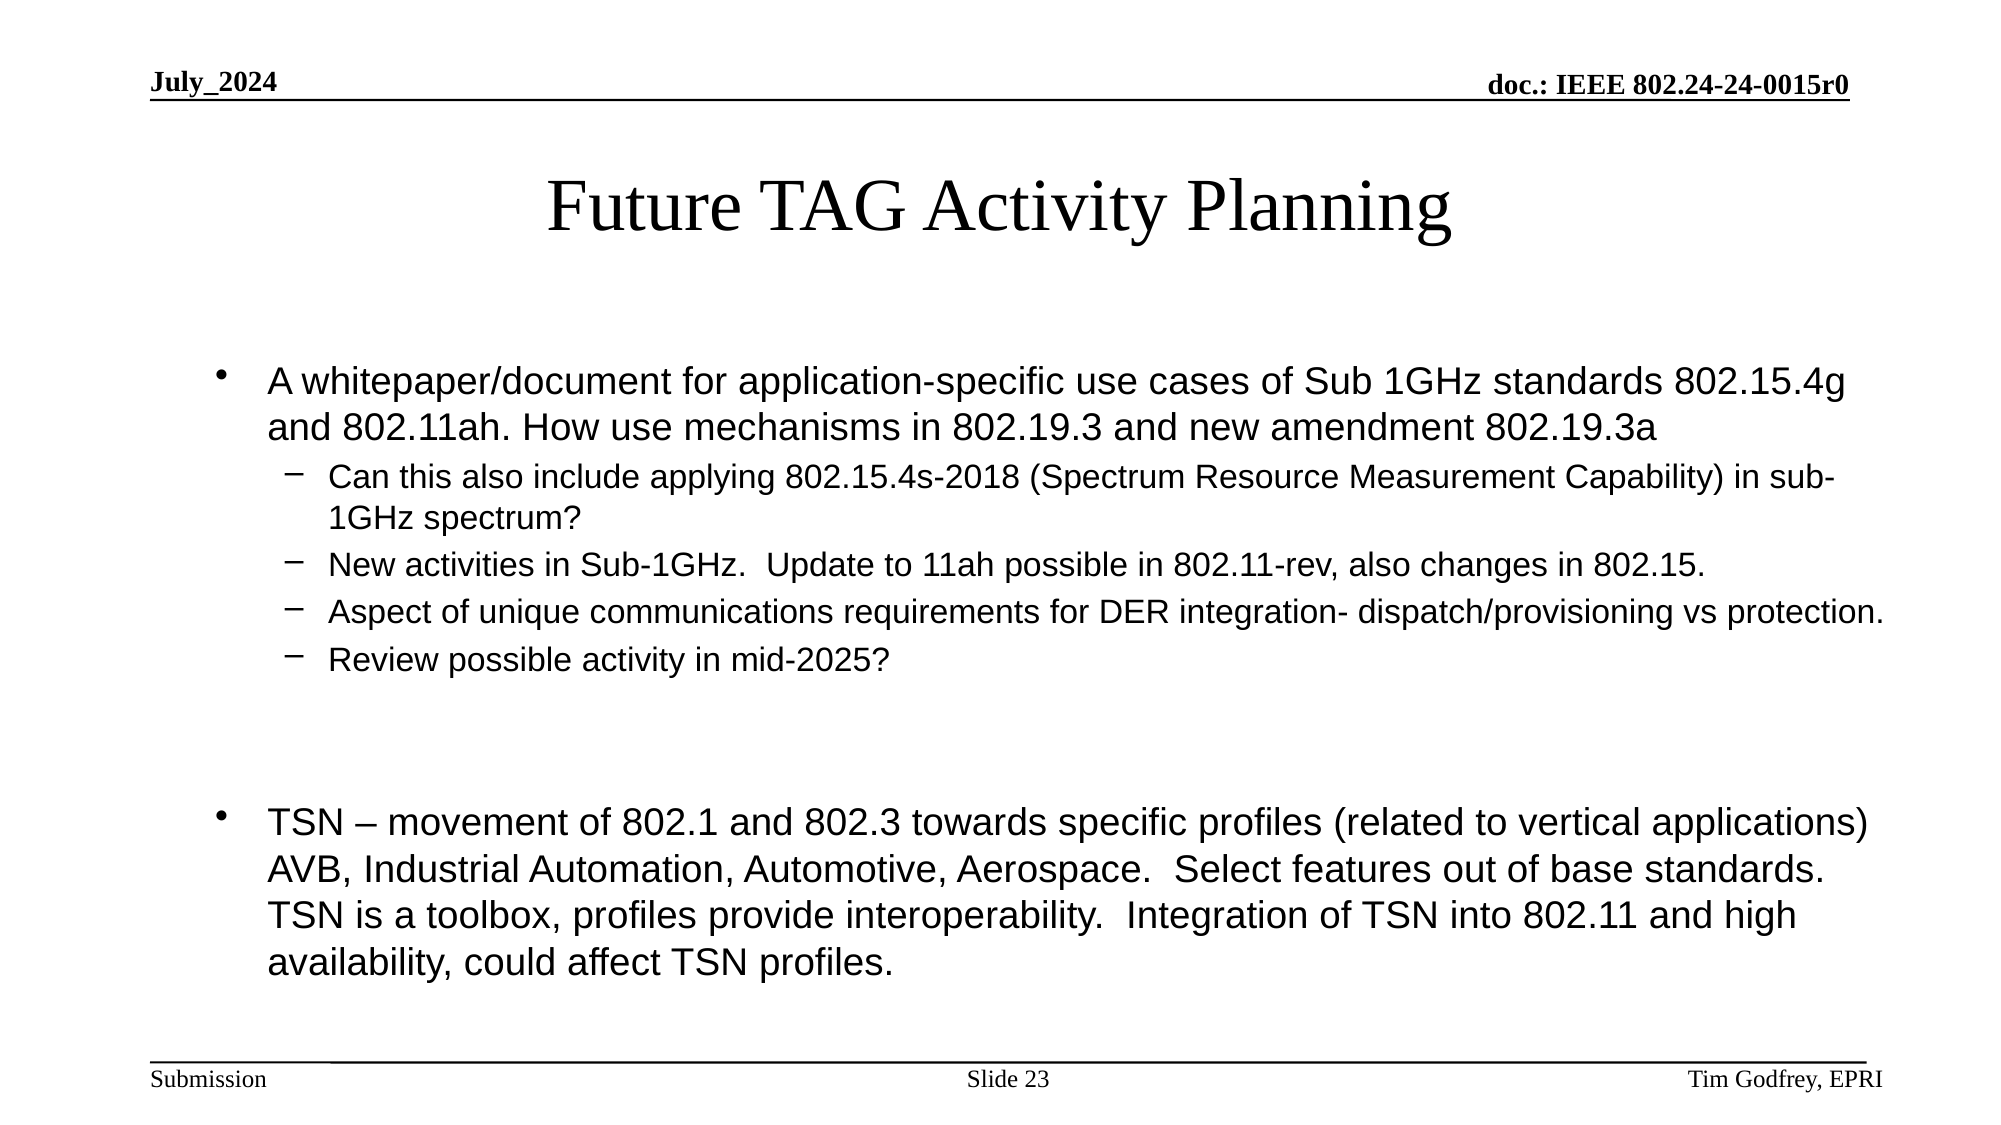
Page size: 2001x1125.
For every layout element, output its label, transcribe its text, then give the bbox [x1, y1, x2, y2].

slide_number Slide 23 [966, 1062, 1051, 1093]
footer Tim Godfrey, EPRI [1200, 1062, 1884, 1108]
list A whitepaper/document for application-specific use cases of Sub 1GHz standards 802.15.4g and 802.11ah. How use mechanisms in 802.19.3 and new amendment 802.19.3a Can this also include applying 802.15.4s-2018 (Spectrum Resource Measurement Capability) in sub-1GHz spectrum? New activities in Sub-1GHz. Update to 11ah possible in 802.11-rev, also changes in 802.15. Aspect of unique communications requirements for DER integration- dispatch/provisioning vs protection. Review possible activity in mid-2025? TSN – movement of 802.1 and 802.3 towards specific profiles (related to vertical applications) AVB, Industrial Automation, Automotive, Aerospace. Select features out of base standards. TSN is a toolbox, profiles provide interoperability. Integration of TSN into 802.11 and high availability, could affect TSN profiles. [200, 299, 1900, 1038]
title Future TAG Activity Planning [150, 112, 1850, 288]
